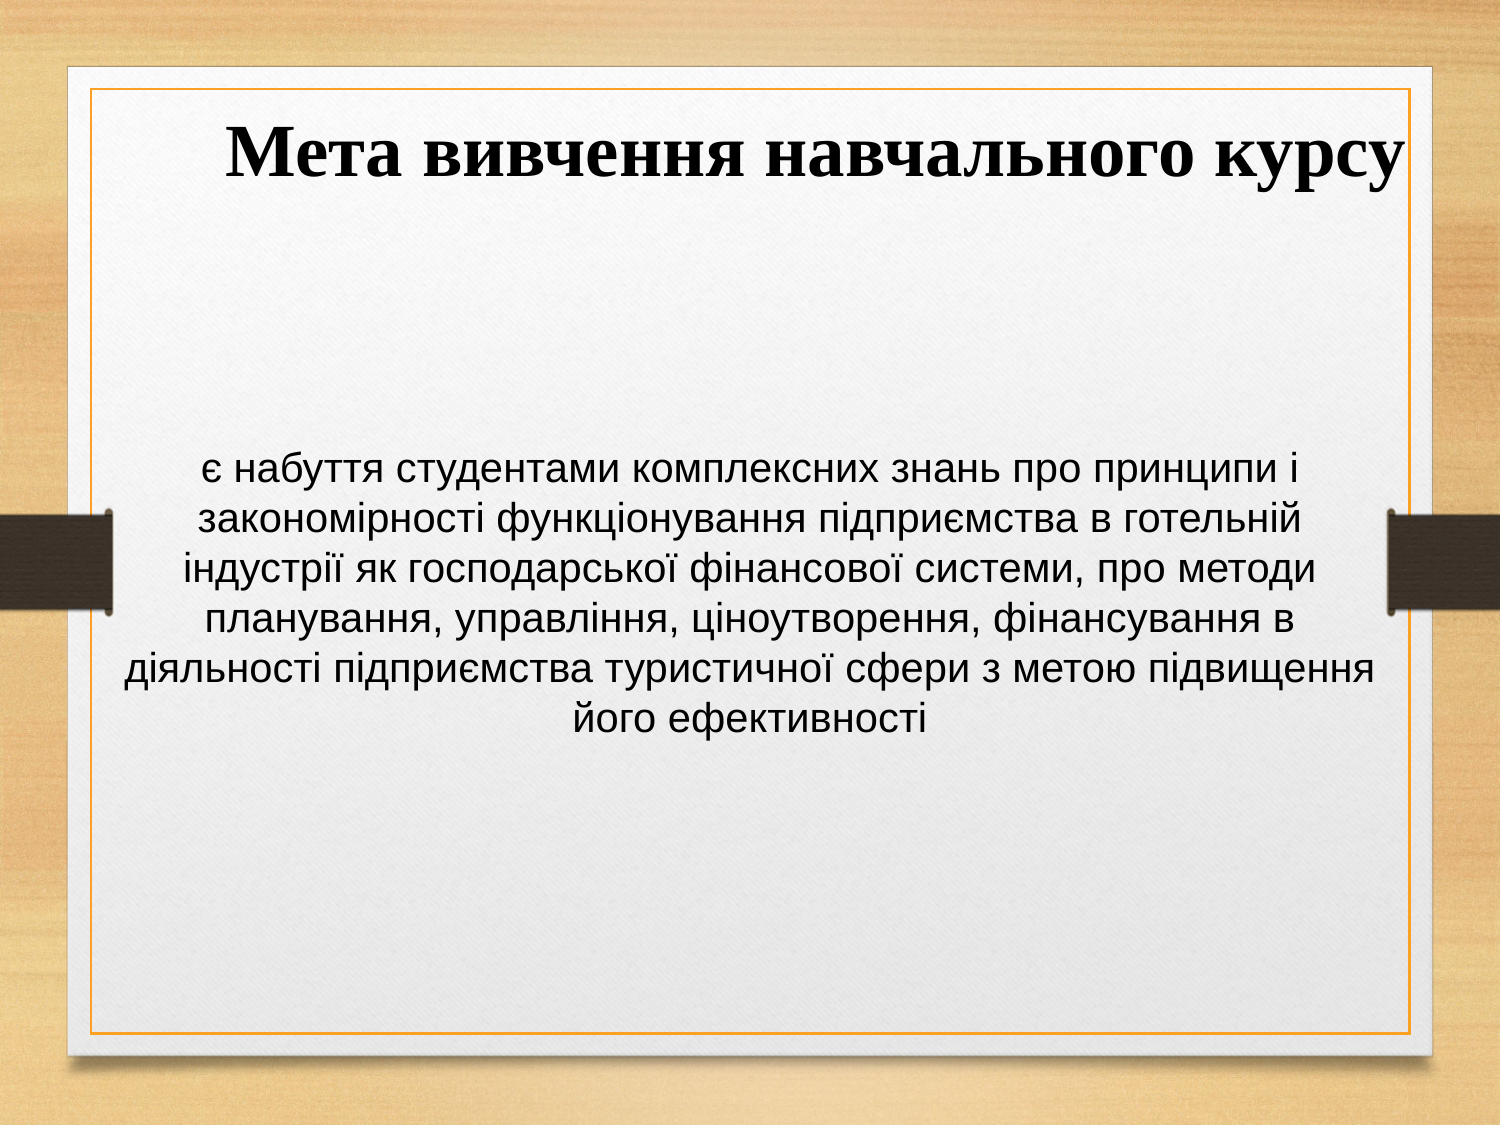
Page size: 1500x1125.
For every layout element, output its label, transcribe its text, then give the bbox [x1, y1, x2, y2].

picture [0, 0, 1500, 1125]
text_box є набуття студентами комплексних знань про принципи і закономірності функціонування підприємства в готельній індустрії як господарської фінансової системи, про методи планування, управління, ціноутворення, фінансування в діяльності підприємства туристичної сфери з метою підвищення його ефективності [106, 373, 1394, 749]
text_box Мета вивчення навчального курсу [210, 94, 1422, 199]
